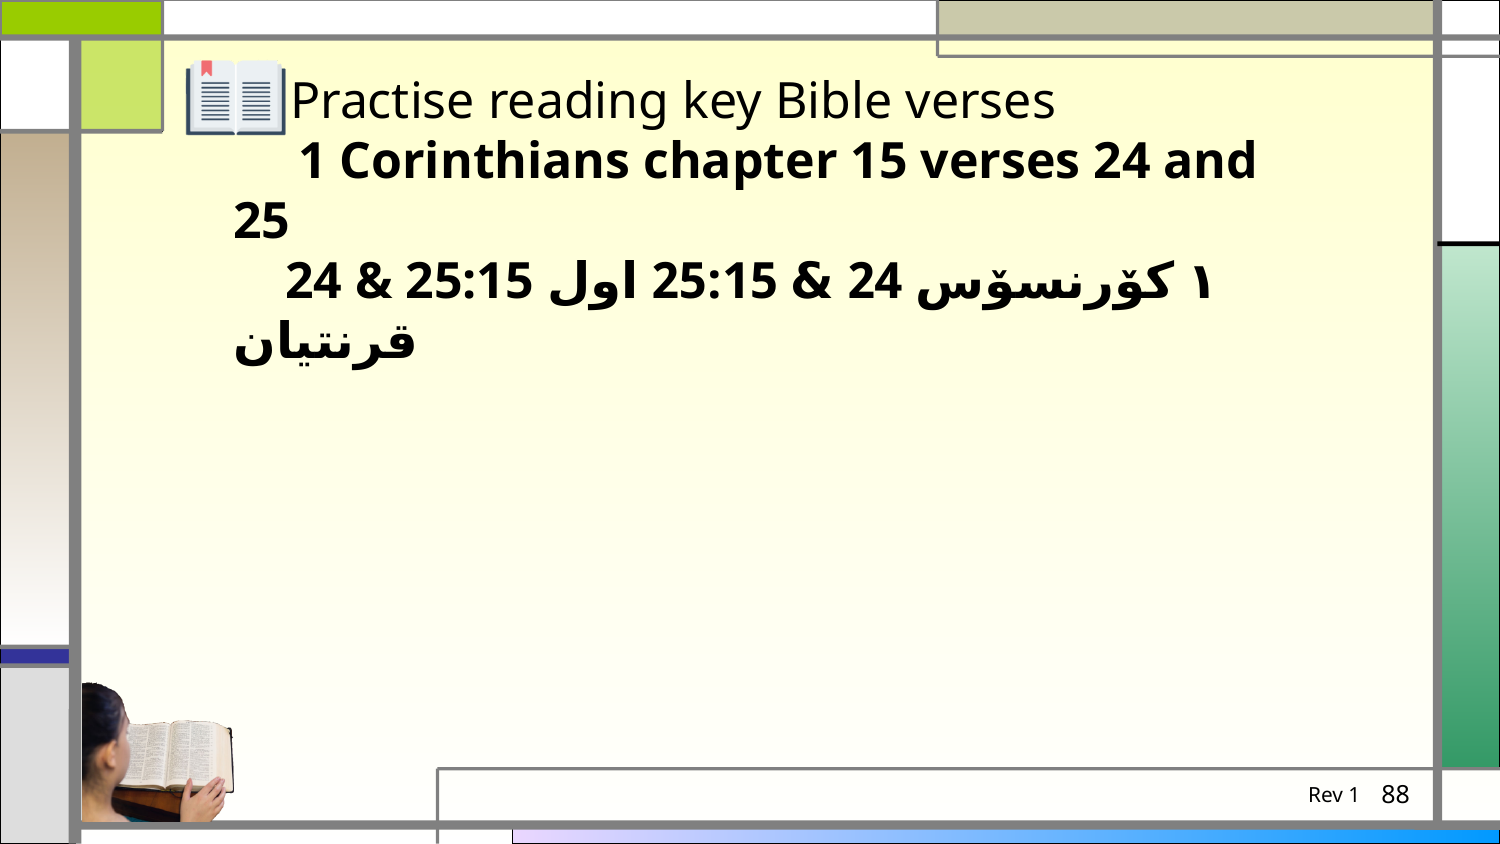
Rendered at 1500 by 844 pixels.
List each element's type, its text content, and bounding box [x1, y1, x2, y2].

picture [81, 682, 235, 822]
text_box 1 Corinthians chapter 15 verses 24 and 25 24 & 25:15 ١ کۆرنسۆس 24 & 25:15 اول قرنتیان [218, 121, 1323, 377]
text_box Rev 1 [1293, 774, 1387, 814]
picture [176, 53, 291, 143]
text_box Practise reading key Bible verses [147, 15, 1199, 181]
slide_number 88 [1074, 770, 1425, 818]
